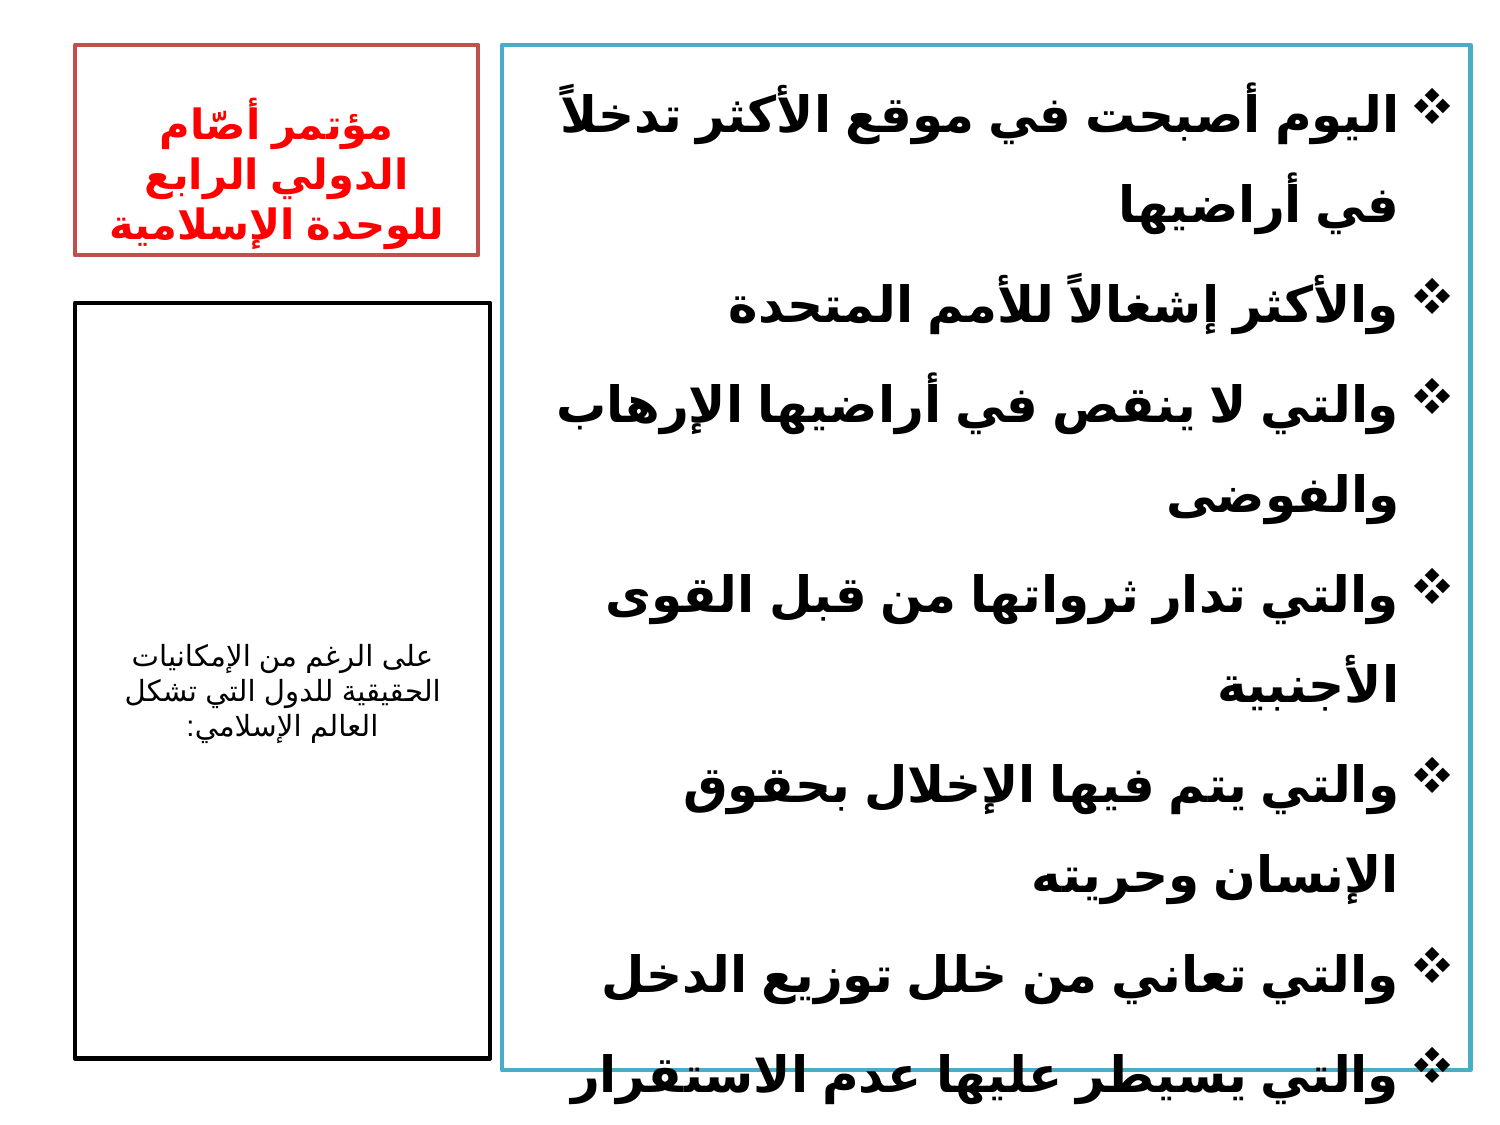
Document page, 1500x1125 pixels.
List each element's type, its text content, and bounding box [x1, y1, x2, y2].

list على الرغم من الإمكانيات الحقيقية للدول التي تشكل العالم الإسلامي: [73, 301, 492, 1061]
title مؤتمر أصّام الدولي الرابع للوحدة الإسلامية [73, 43, 480, 257]
list اليوم أصبحت في موقع الأكثر تدخلاً في أراضيها والأكثر إشغالاً للأمم المتحدة والتي لا ينقص في أراضيها الإرهاب والفوضى والتي تدار ثرواتها من قبل القوى الأجنبية والتي يتم فيها الإخلال بحقوق الإنسان وحريته والتي تعاني من خلل توزيع الدخل والتي يسيطر عليها عدم الاستقرار السياسي والاجتماعي والاقتصادي والتي تحتاج وتطلب دعم ومساعدة مراكز القوى الخارجية لحل المشاكل الداخلية. [500, 43, 1473, 1072]
